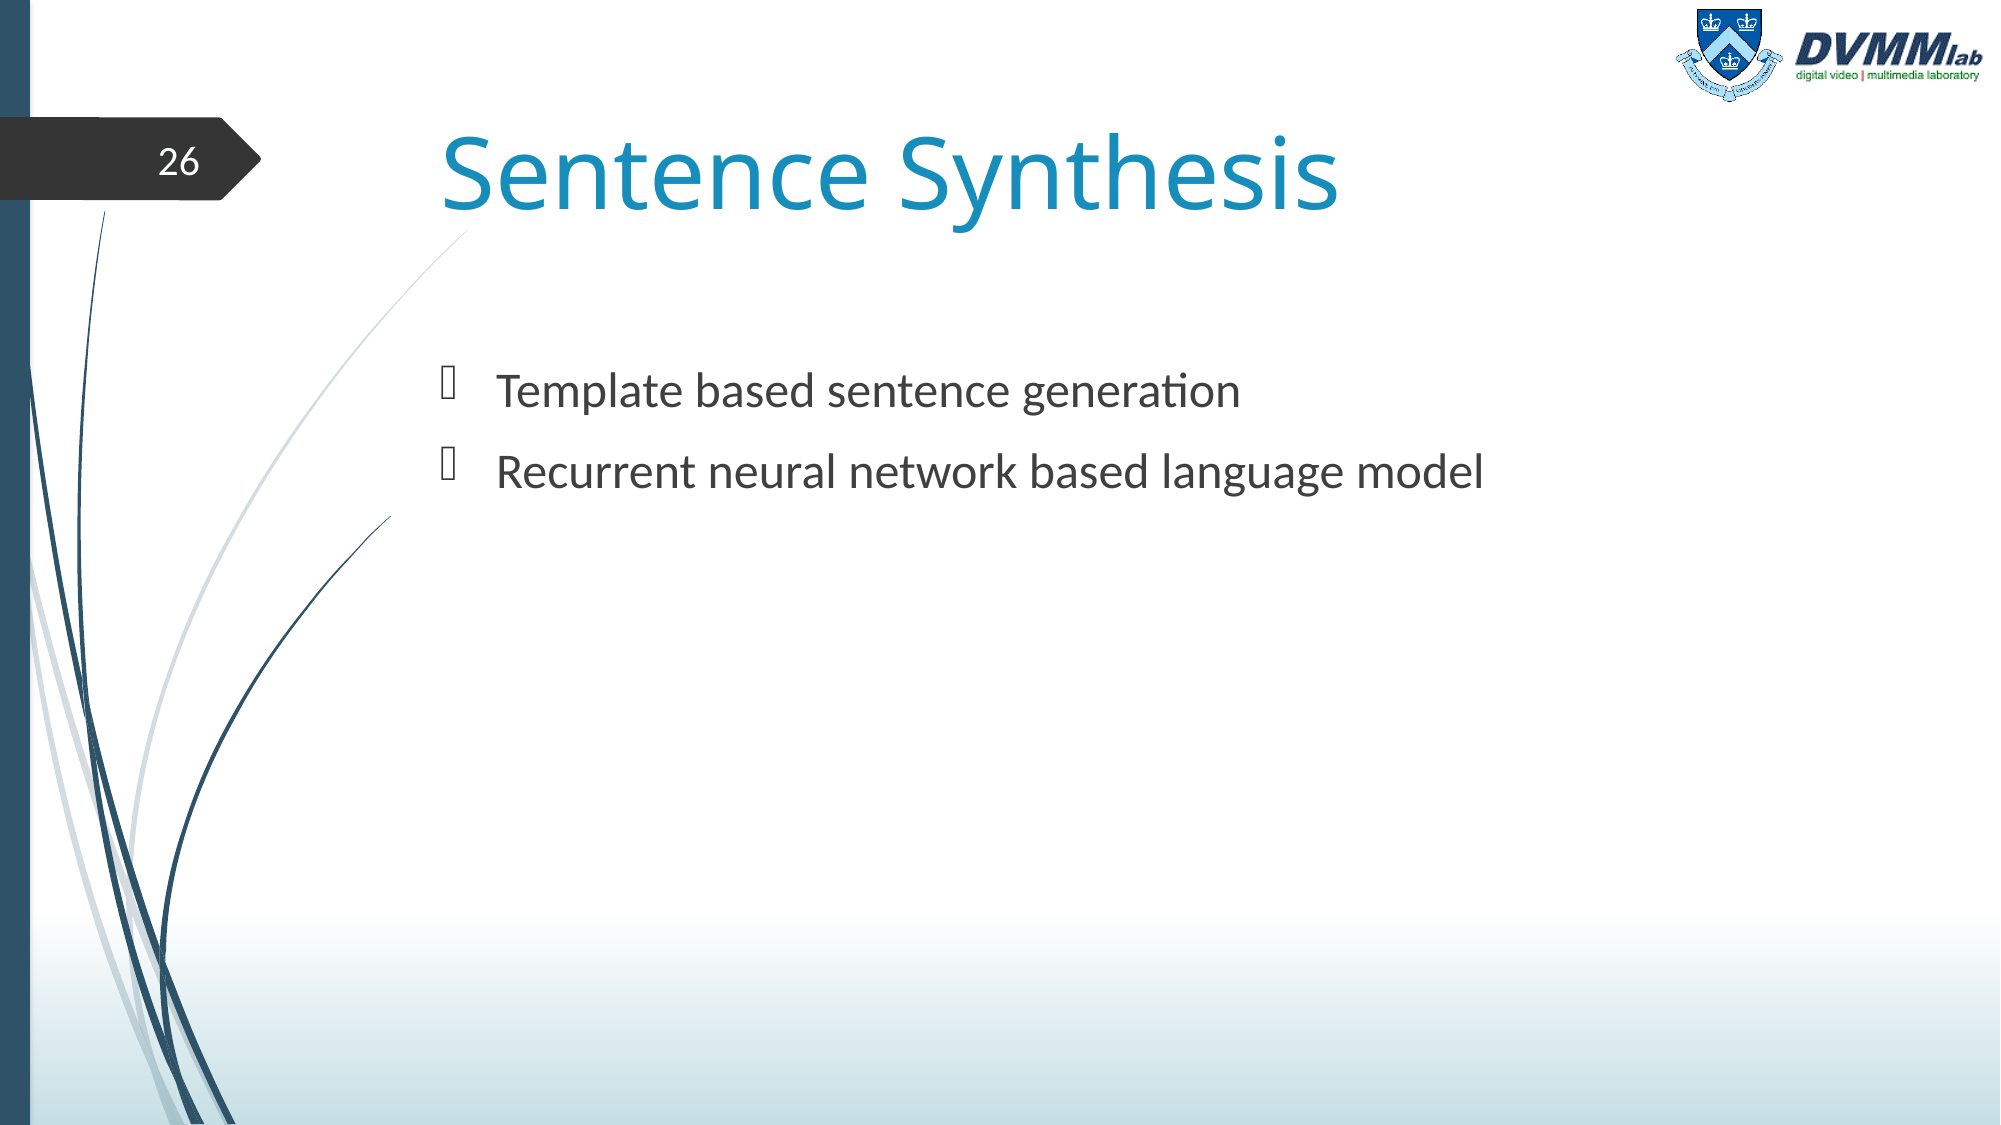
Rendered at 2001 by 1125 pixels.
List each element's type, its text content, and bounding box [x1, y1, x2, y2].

title Sentence Synthesis [425, 102, 1888, 313]
picture [1793, 29, 1985, 84]
list Template based sentence generation Recurrent neural network based language model [424, 350, 1888, 970]
slide_number 26 [87, 129, 216, 190]
picture [1674, 5, 1785, 102]
